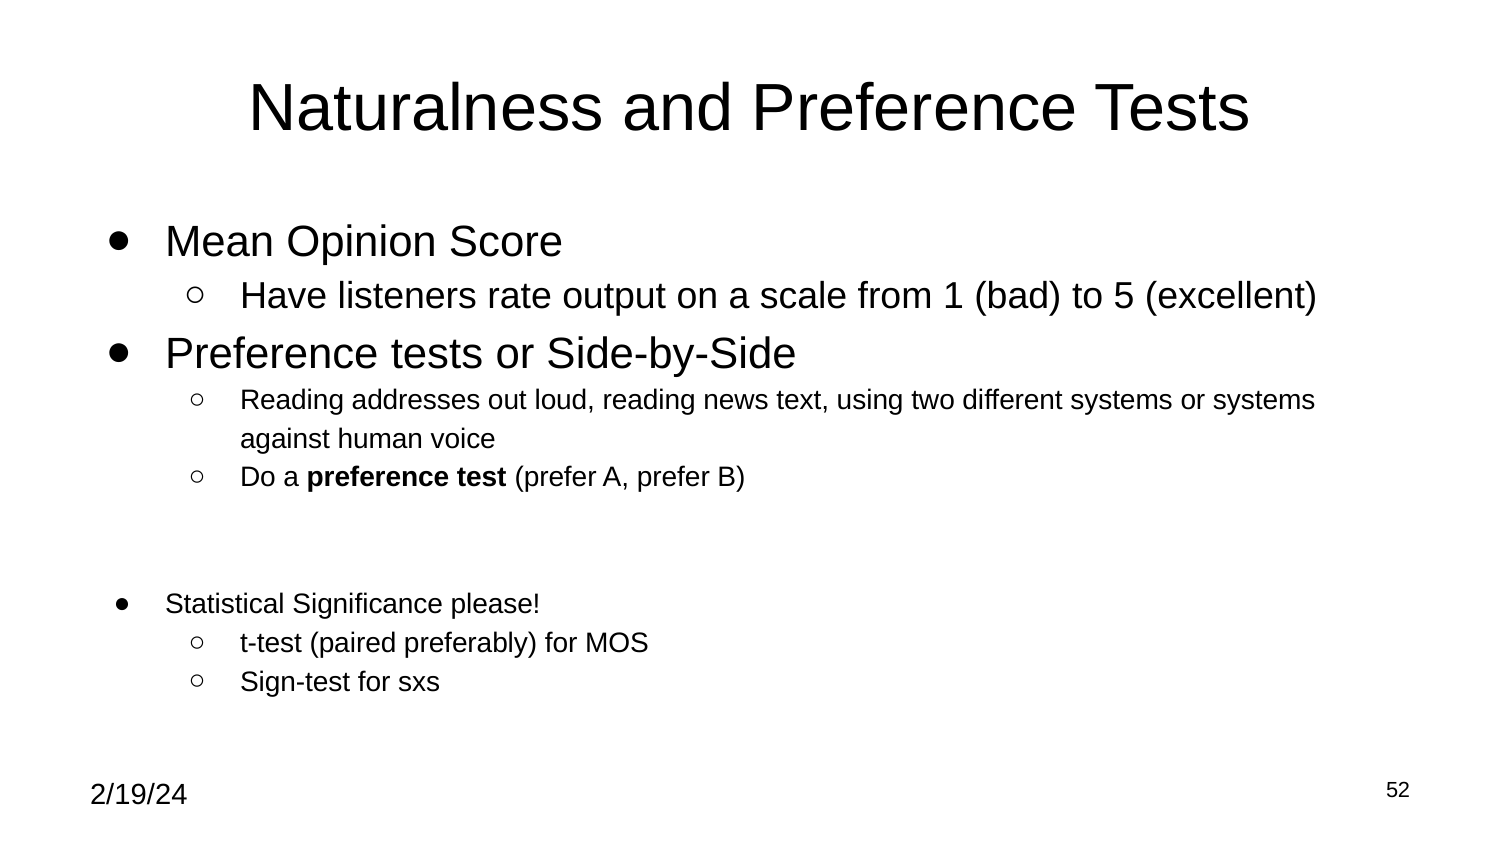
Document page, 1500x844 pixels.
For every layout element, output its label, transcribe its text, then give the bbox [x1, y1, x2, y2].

title Naturalness and Preference Tests [75, 33, 1425, 175]
list Mean Opinion Score Have listeners rate output on a scale from 1 (bad) to 5 (excellent) Preference tests or Side-by-Side Reading addresses out loud, reading news text, using two different systems or systems against human voice Do a preference test (prefer A, prefer B) Statistical Significance please! t-test (paired preferably) for MOS Sign-test for sxs [75, 196, 1425, 754]
slide_number ‹#› [1074, 768, 1425, 827]
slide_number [75, 768, 425, 827]
